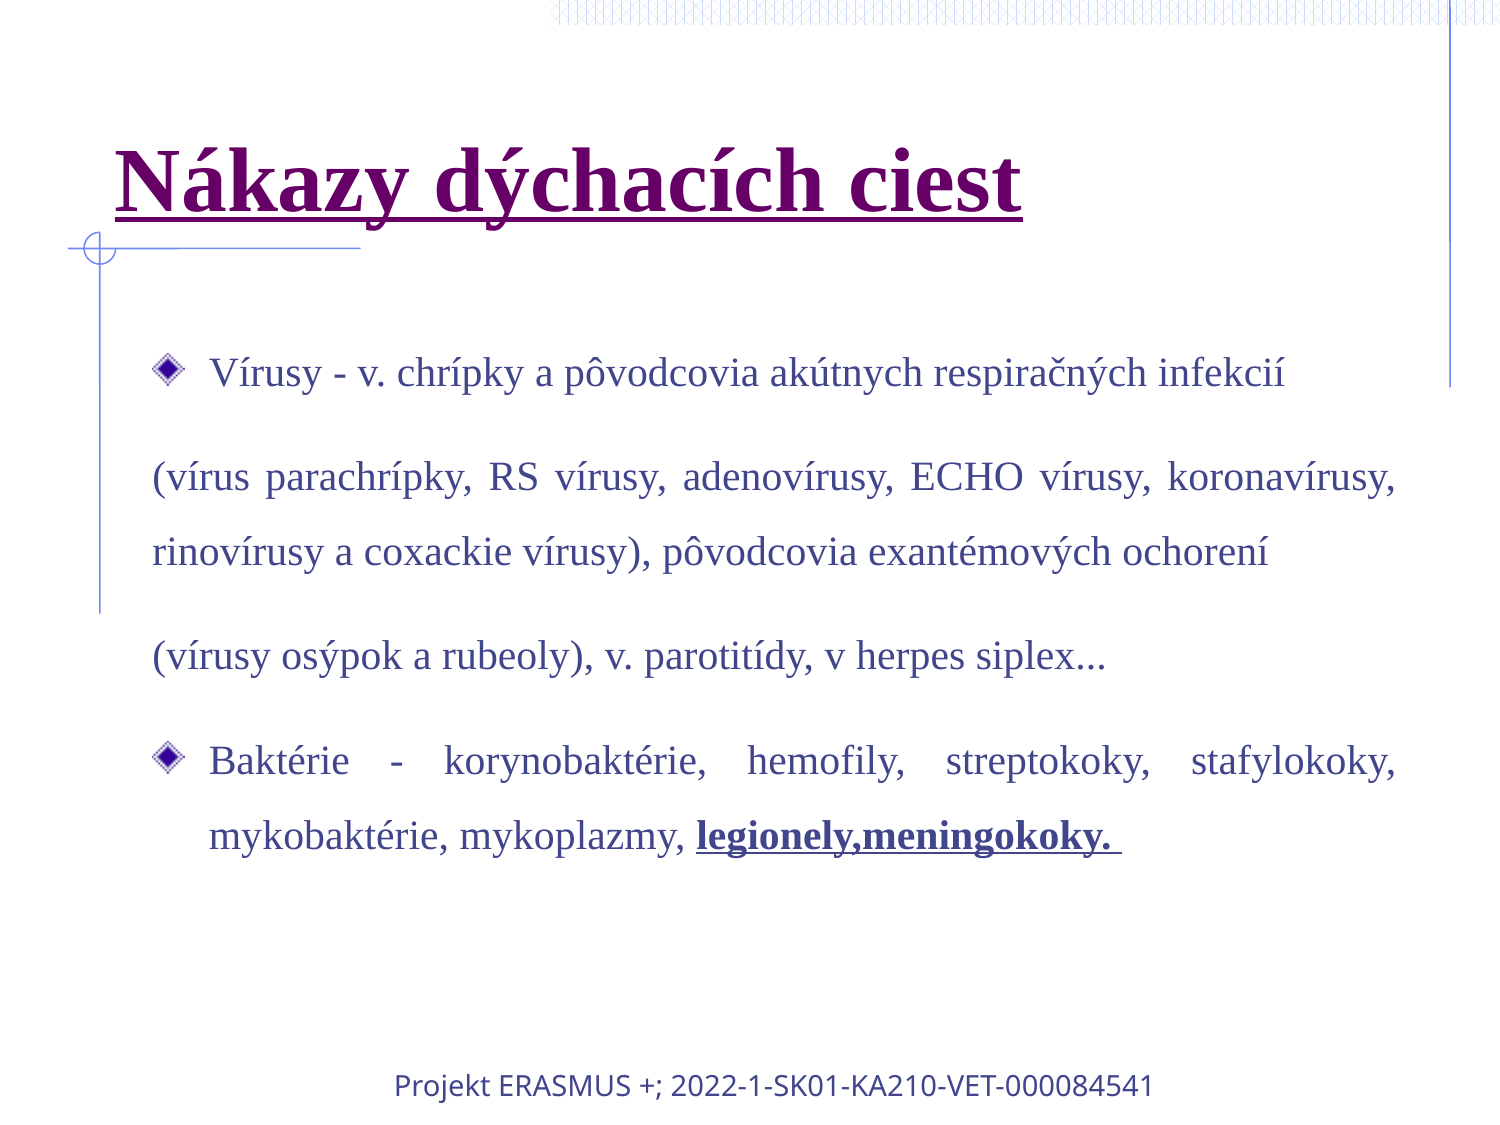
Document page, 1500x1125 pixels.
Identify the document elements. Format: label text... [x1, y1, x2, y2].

footer Projekt ERASMUS +; 2022-1-SK01-KA210-VET-000084541 [372, 1034, 1178, 1111]
title Nákazy dýchacích ciest [99, 78, 1375, 238]
list Vírusy - v. chrípky a pôvodcovia akútnych respiračných infekcií (vírus parachrípky, RS vírusy, adenovírusy, ECHO vírusy, koronavírusy, rinovírusy a coxackie vírusy), pôvodcovia exantémových ochorení (vírusy osýpok a rubeoly), v. parotitídy, v herpes siplex... Baktérie - korynobaktérie, hemofily, streptokoky, stafylokoky, mykobaktérie, mykoplazmy, legionely,meningokoky. [137, 312, 1413, 988]
picture [152, 741, 185, 774]
picture [152, 353, 185, 386]
